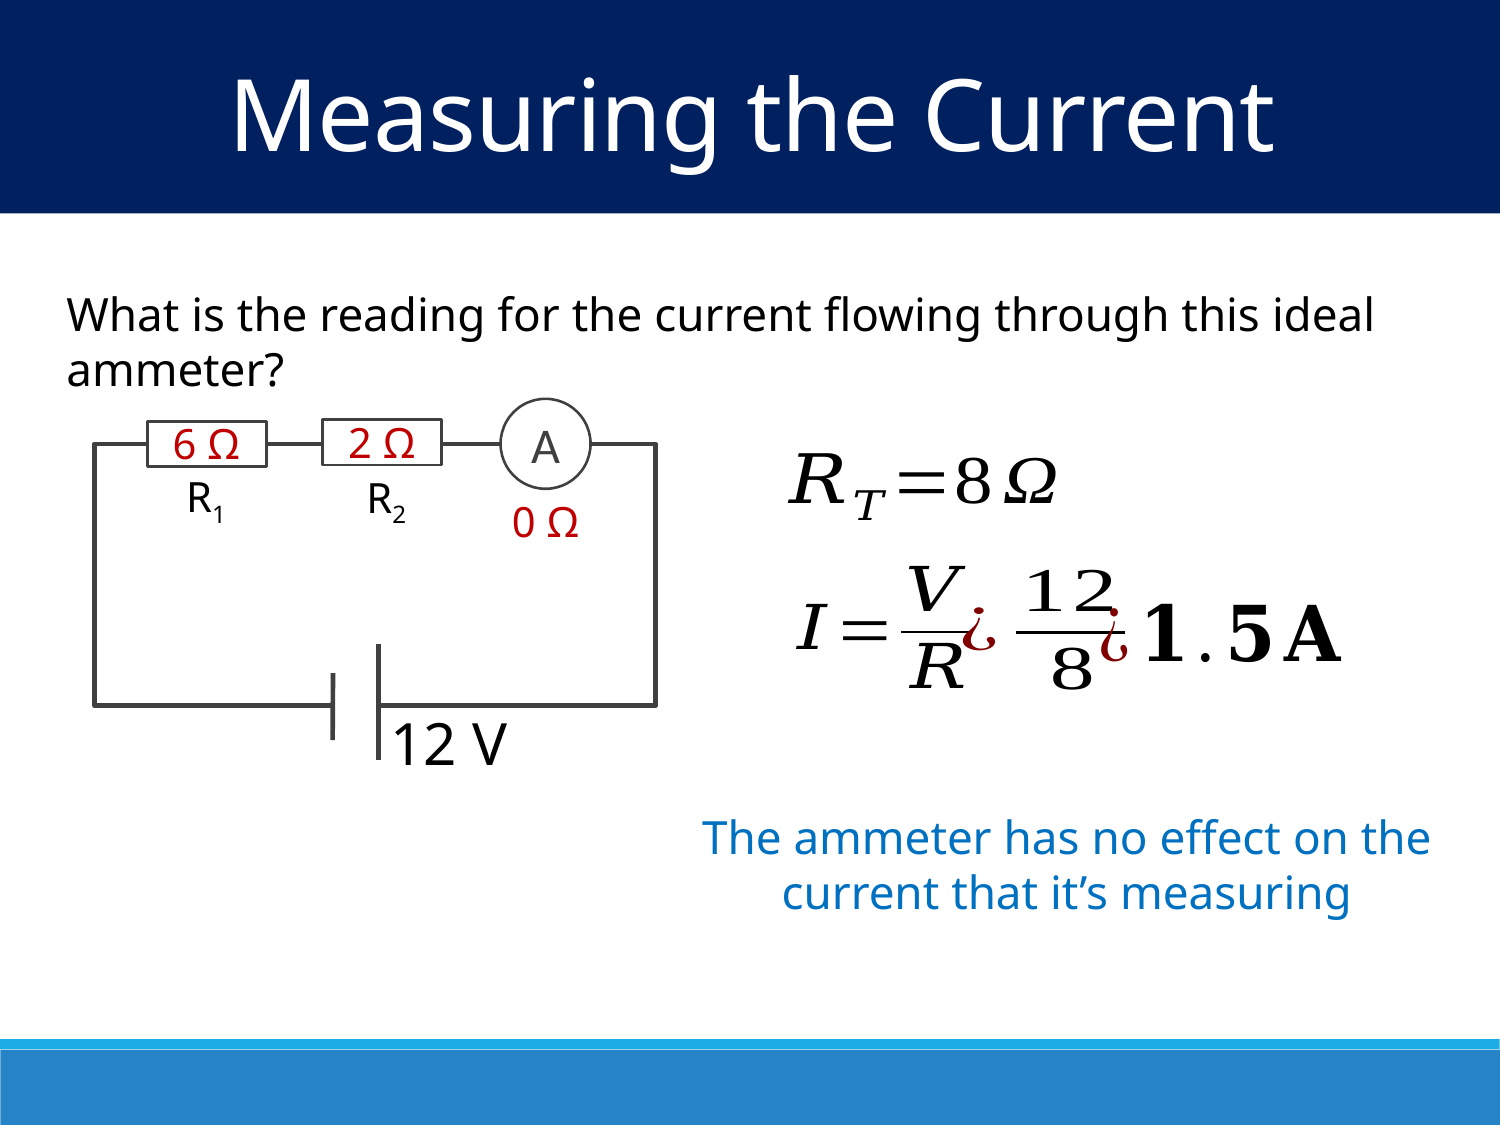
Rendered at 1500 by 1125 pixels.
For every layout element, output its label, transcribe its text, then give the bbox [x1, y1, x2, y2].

text_box A [499, 404, 592, 488]
text_box Measuring the Current [4, 62, 1500, 189]
text_box [93, 443, 657, 707]
text_box [255, 420, 268, 468]
text_box [321, 418, 333, 466]
text_box What is the reading for the current flowing through this ideal ammeter? [51, 278, 1448, 404]
text_box R1 [171, 476, 241, 536]
text_box [0, 0, 1500, 215]
text_box [146, 420, 157, 468]
text_box 12 V [375, 699, 523, 785]
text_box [332, 643, 379, 761]
text_box 6 Ω [157, 411, 255, 476]
text_box 2 Ω [333, 409, 431, 475]
text_box 0 Ω [497, 488, 595, 553]
text_box R2 [351, 475, 421, 536]
text_box [431, 418, 443, 466]
text_box The ammeter has no effect on the current that it’s measuring [686, 801, 1448, 926]
